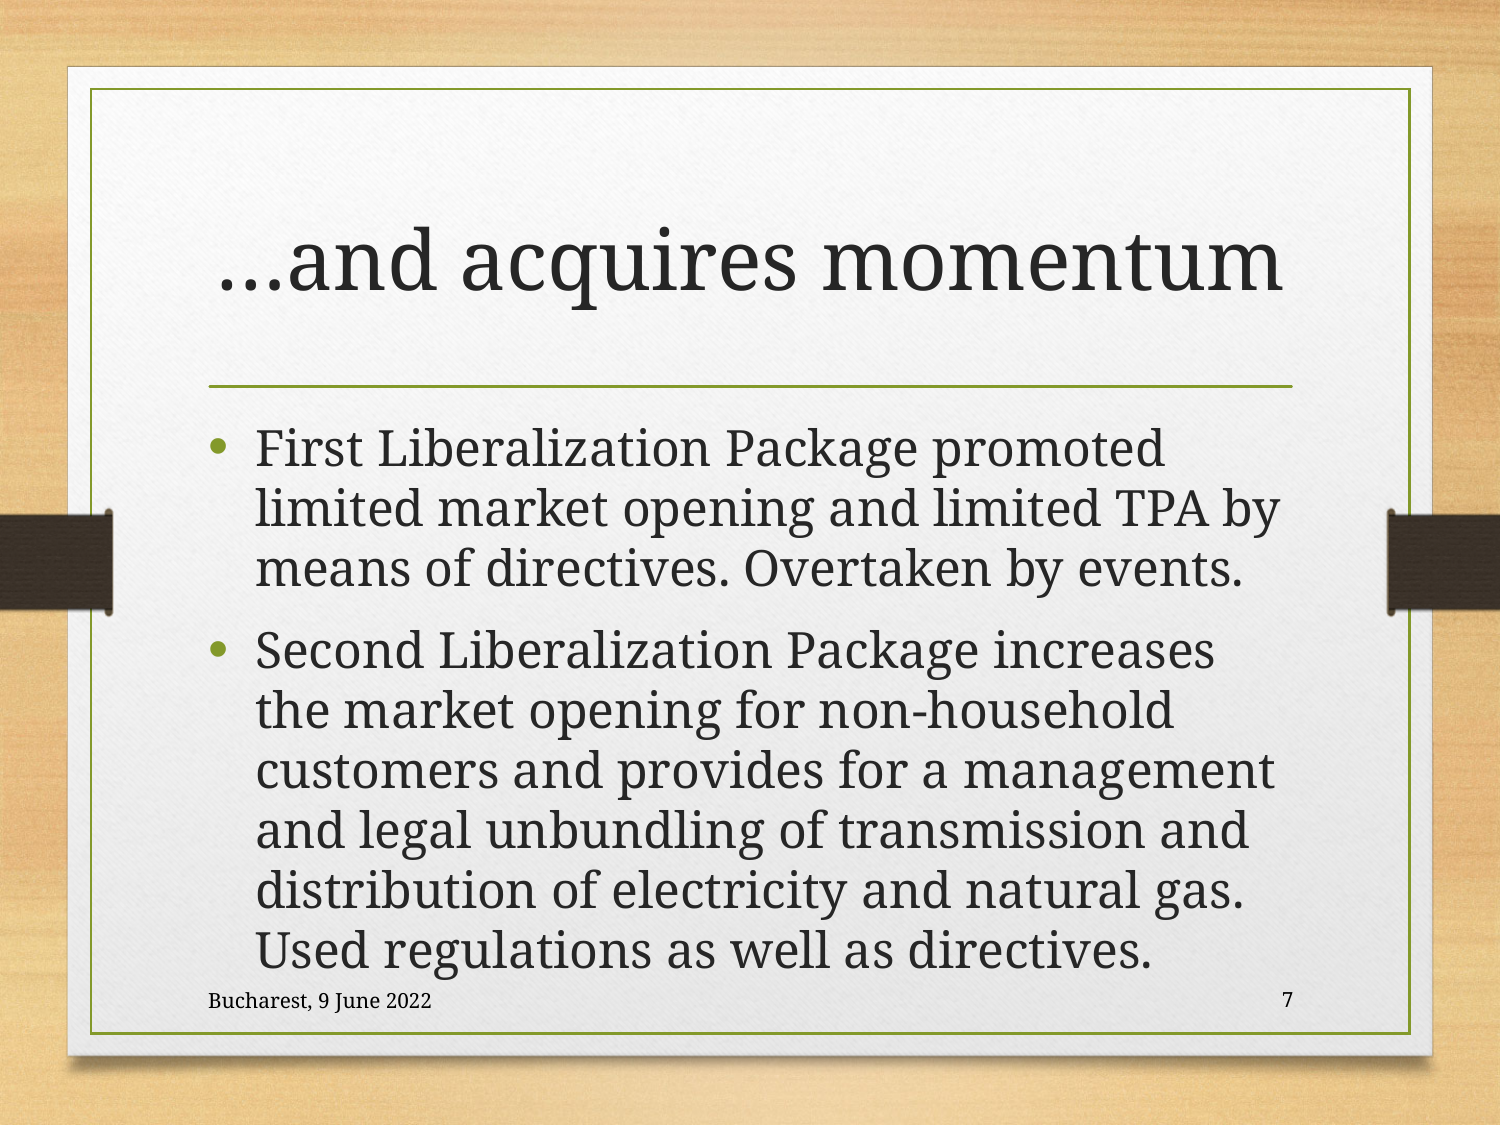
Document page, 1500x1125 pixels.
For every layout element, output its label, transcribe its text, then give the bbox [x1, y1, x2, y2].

picture [0, 0, 1500, 1125]
footer Bucharest, 9 June 2022 [193, 977, 1031, 1024]
title …and acquires momentum [193, 150, 1309, 365]
slide_number 7 [1243, 977, 1309, 1024]
list First Liberalization Package promoted limited market opening and limited TPA by means of directives. Overtaken by events. Second Liberalization Package increases the market opening for non-household customers and provides for a management and legal unbundling of transmission and distribution of electricity and natural gas. Used regulations as well as directives. [193, 408, 1309, 974]
